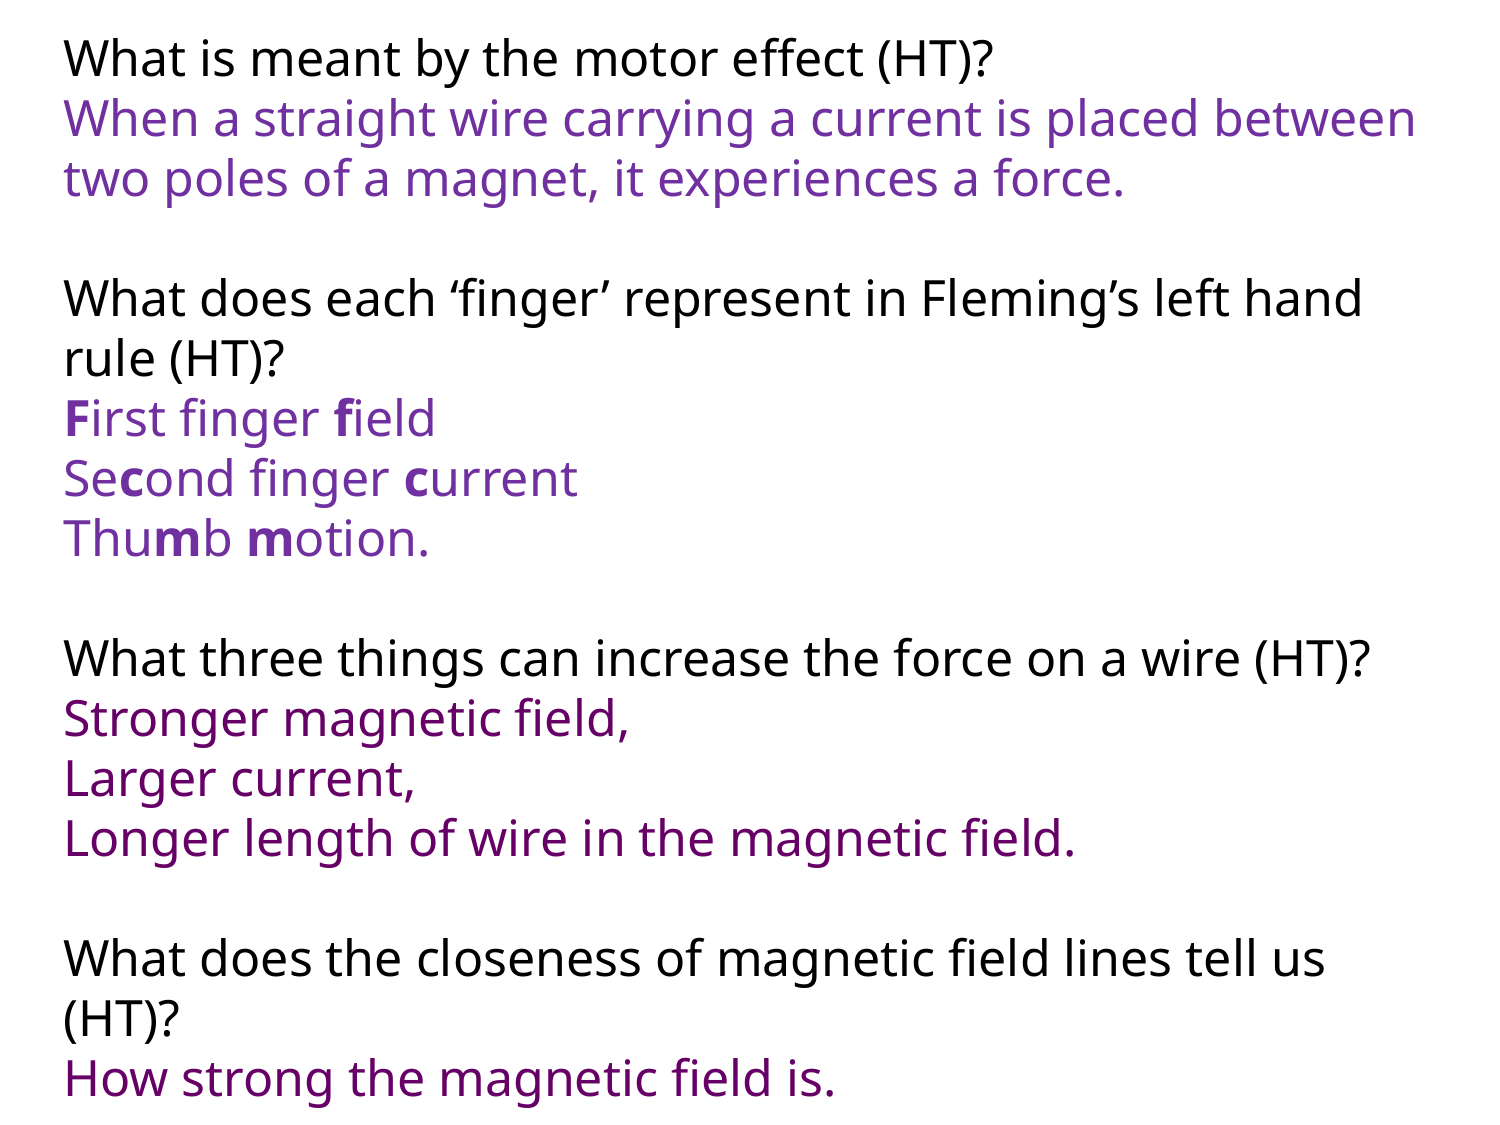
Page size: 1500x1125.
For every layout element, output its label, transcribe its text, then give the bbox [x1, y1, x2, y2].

text_box What is meant by the motor effect (HT)? When a straight wire carrying a current is placed between two poles of a magnet, it experiences a force. What does each ‘finger’ represent in Fleming’s left hand rule (HT)? First finger field Second finger current Thumb motion. What three things can increase the force on a wire (HT)? Stronger magnetic field, Larger current, Longer length of wire in the magnetic field. What does the closeness of magnetic field lines tell us (HT)? How strong the magnetic field is. [48, 19, 1466, 1114]
